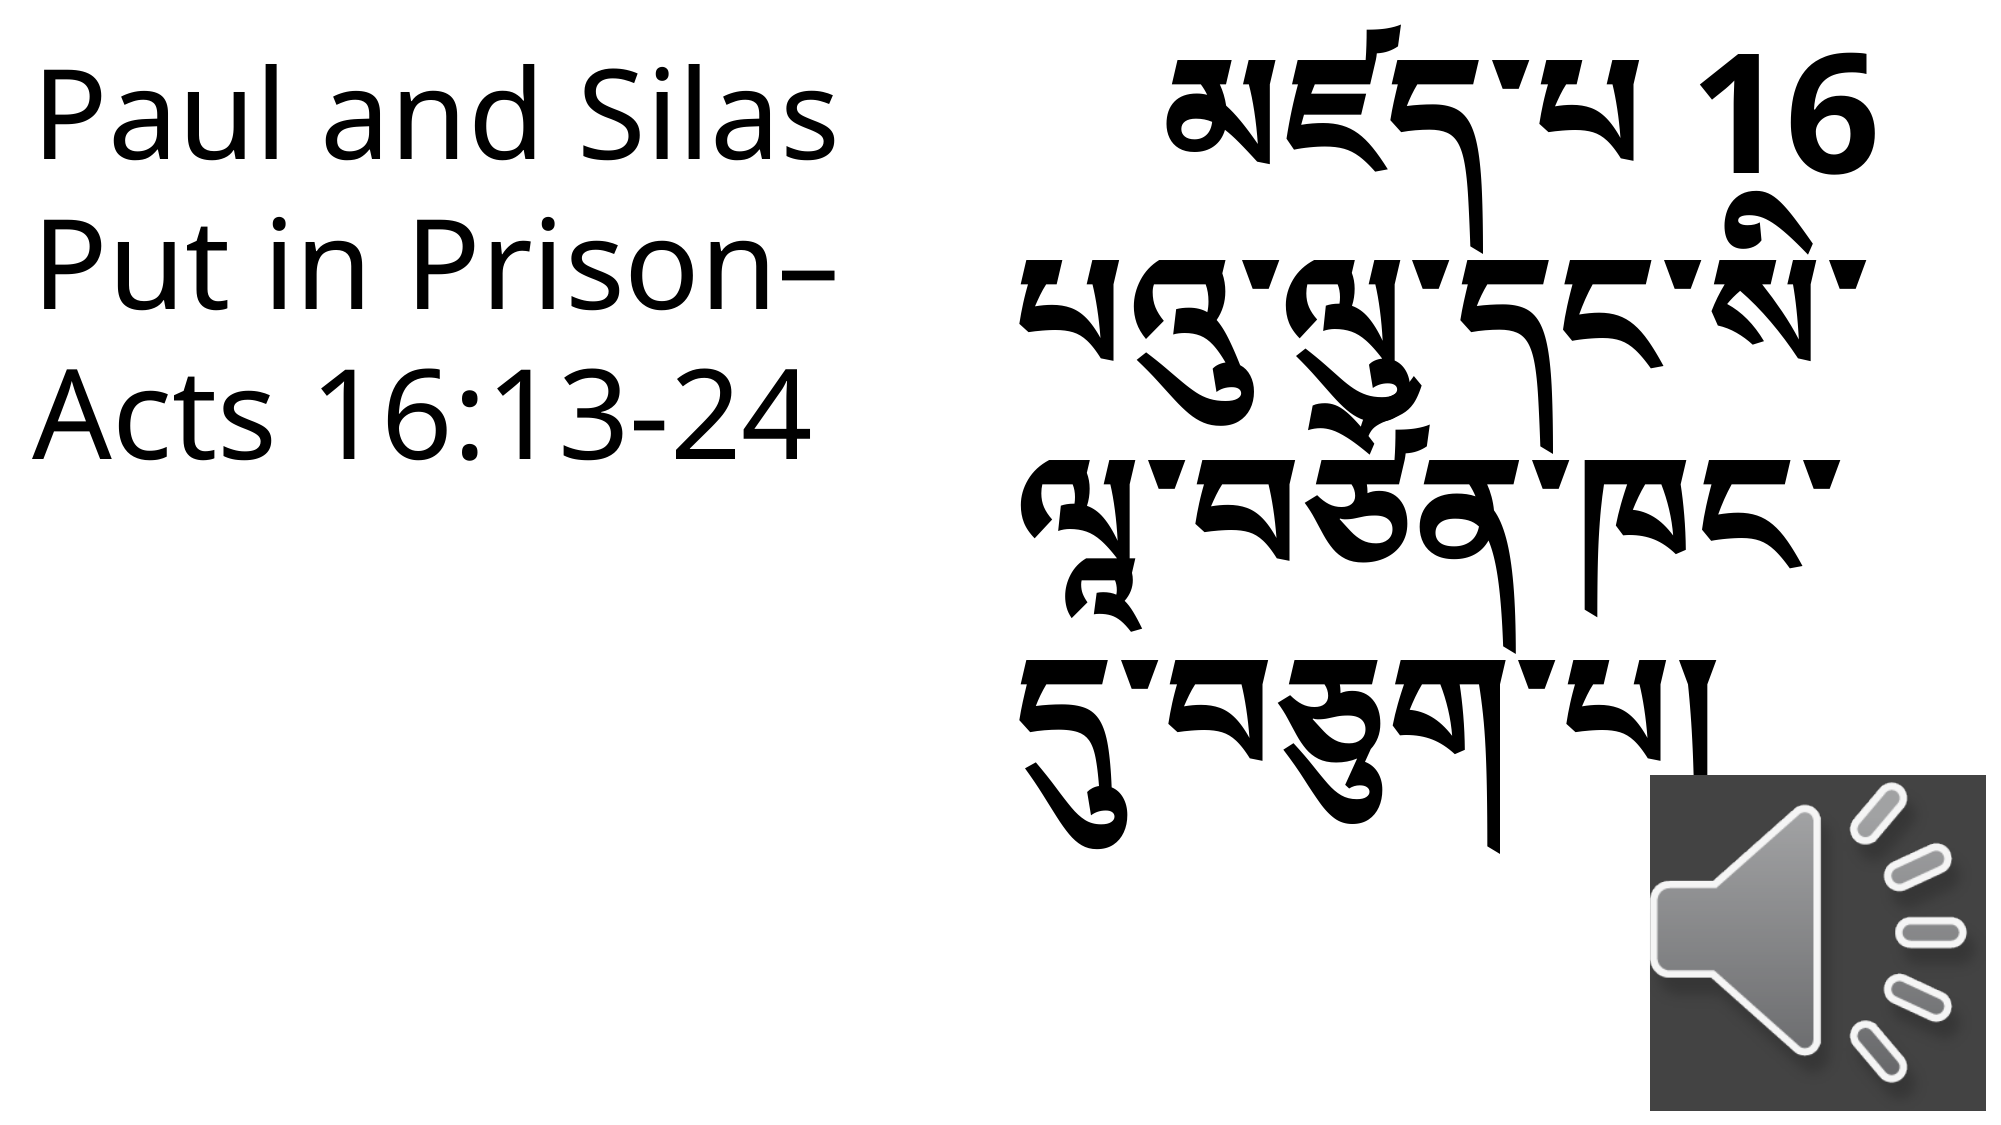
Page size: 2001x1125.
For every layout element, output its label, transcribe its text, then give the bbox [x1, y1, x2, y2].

text_box Paul and Silas Put in Prison– Acts 16:13-24 [18, 27, 973, 1104]
picture [1648, 773, 1987, 1112]
text_box མཛད་པ 16 པའུ་ལུ་དང་སི་ལཱ་བཙོན་ཁང་དུ་བཅུག་པ། [999, 0, 2000, 1125]
